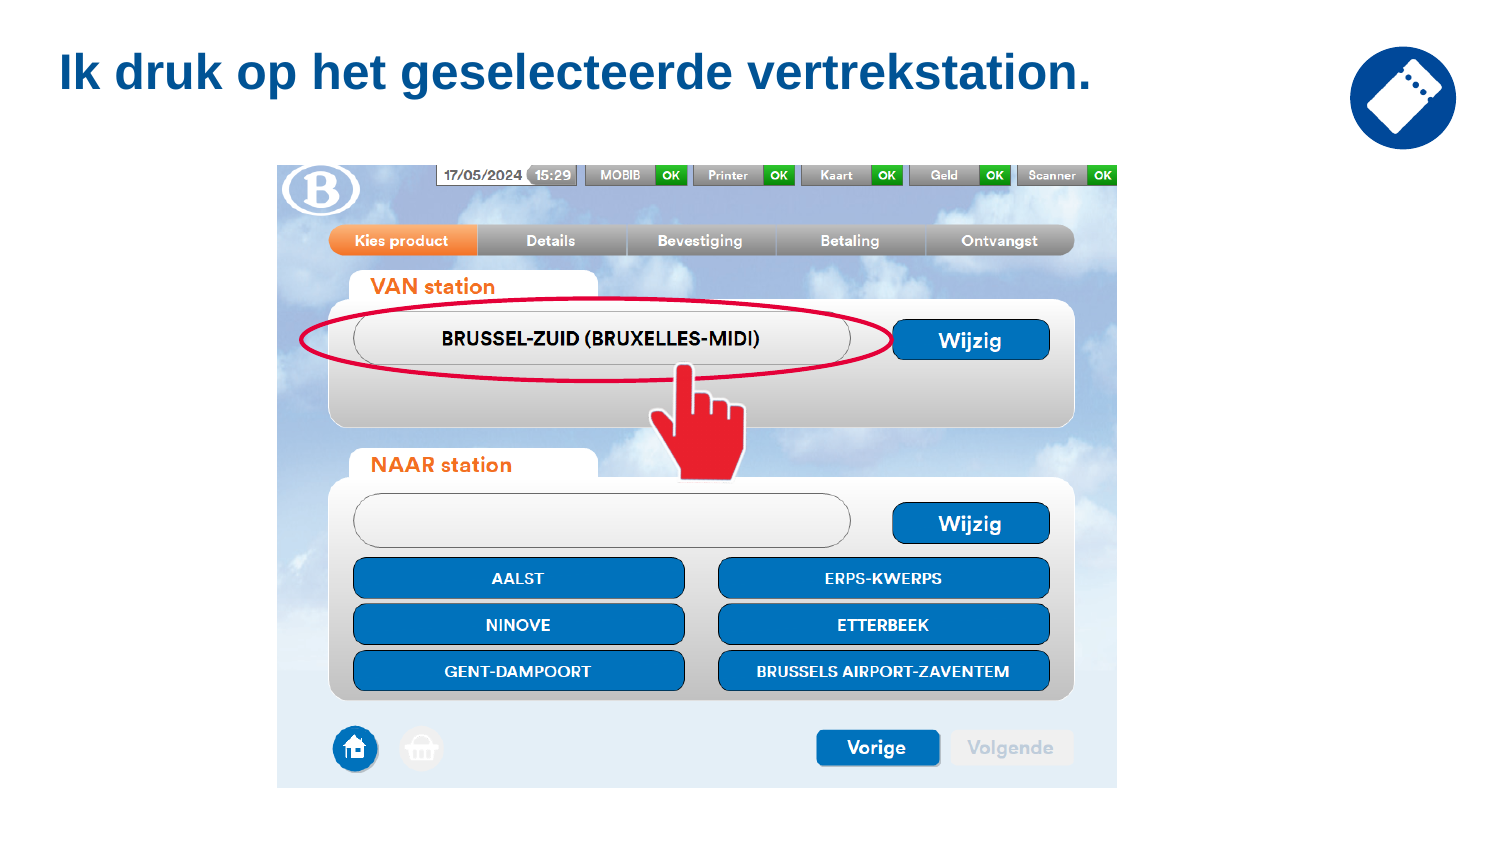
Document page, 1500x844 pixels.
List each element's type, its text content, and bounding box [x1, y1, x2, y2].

picture [1349, 41, 1458, 150]
title Ik druk op het geselecteerde vertrekstation. [44, 31, 1381, 149]
picture [277, 165, 1117, 788]
